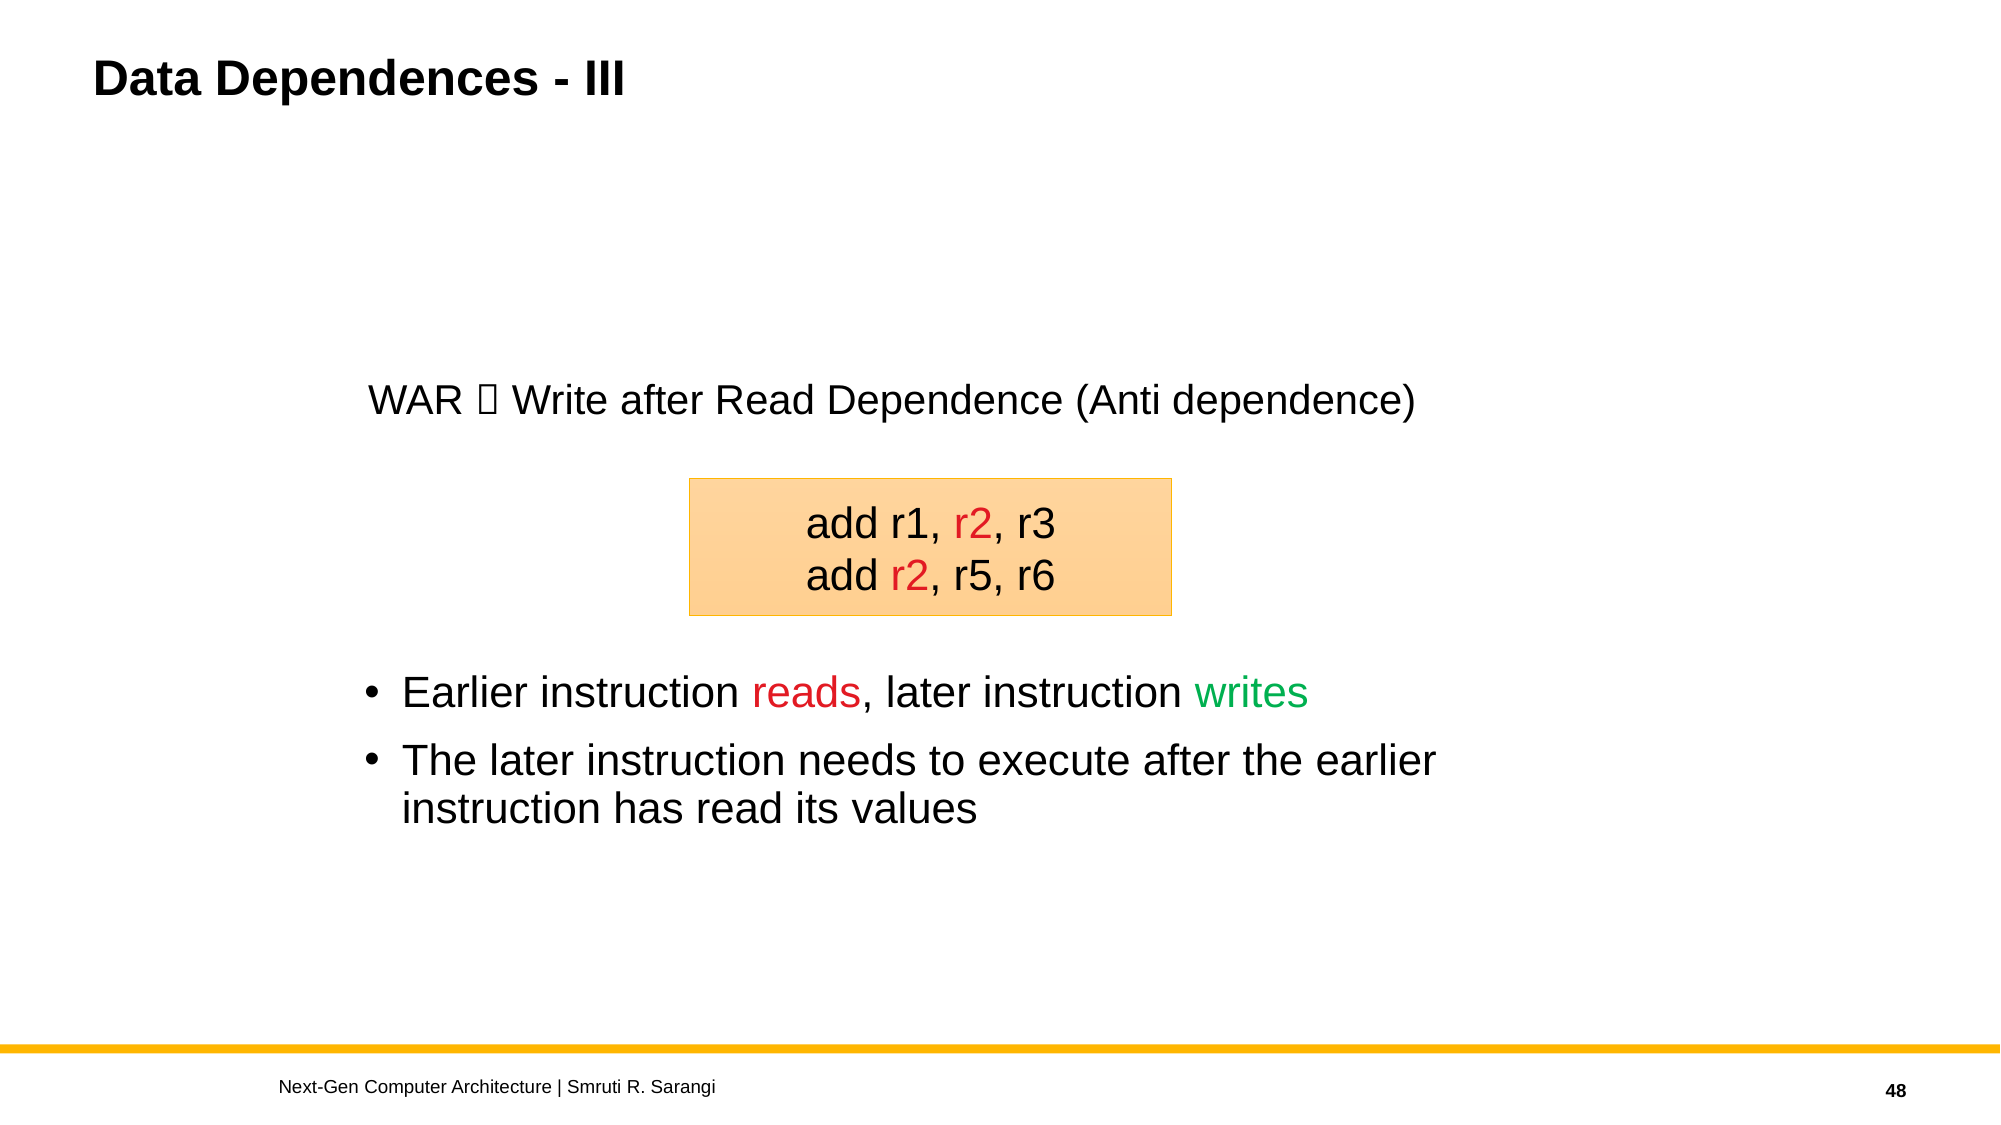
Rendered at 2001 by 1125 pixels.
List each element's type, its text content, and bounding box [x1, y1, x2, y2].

list WAR  Write after Read Dependence (Anti dependence) [353, 365, 1647, 448]
footer Next-Gen Computer Architecture | Smruti R. Sarangi [263, 1067, 1464, 1105]
text_box Earlier instruction reads, later instruction writes The later instruction needs to execute after the earlier instruction has read its values [353, 664, 1647, 860]
text_box add r1, r2, r3 add r2, r5, r6 [689, 478, 1172, 616]
slide_number 48 [1711, 1071, 1922, 1109]
title Data Dependences - III [78, 45, 1578, 180]
